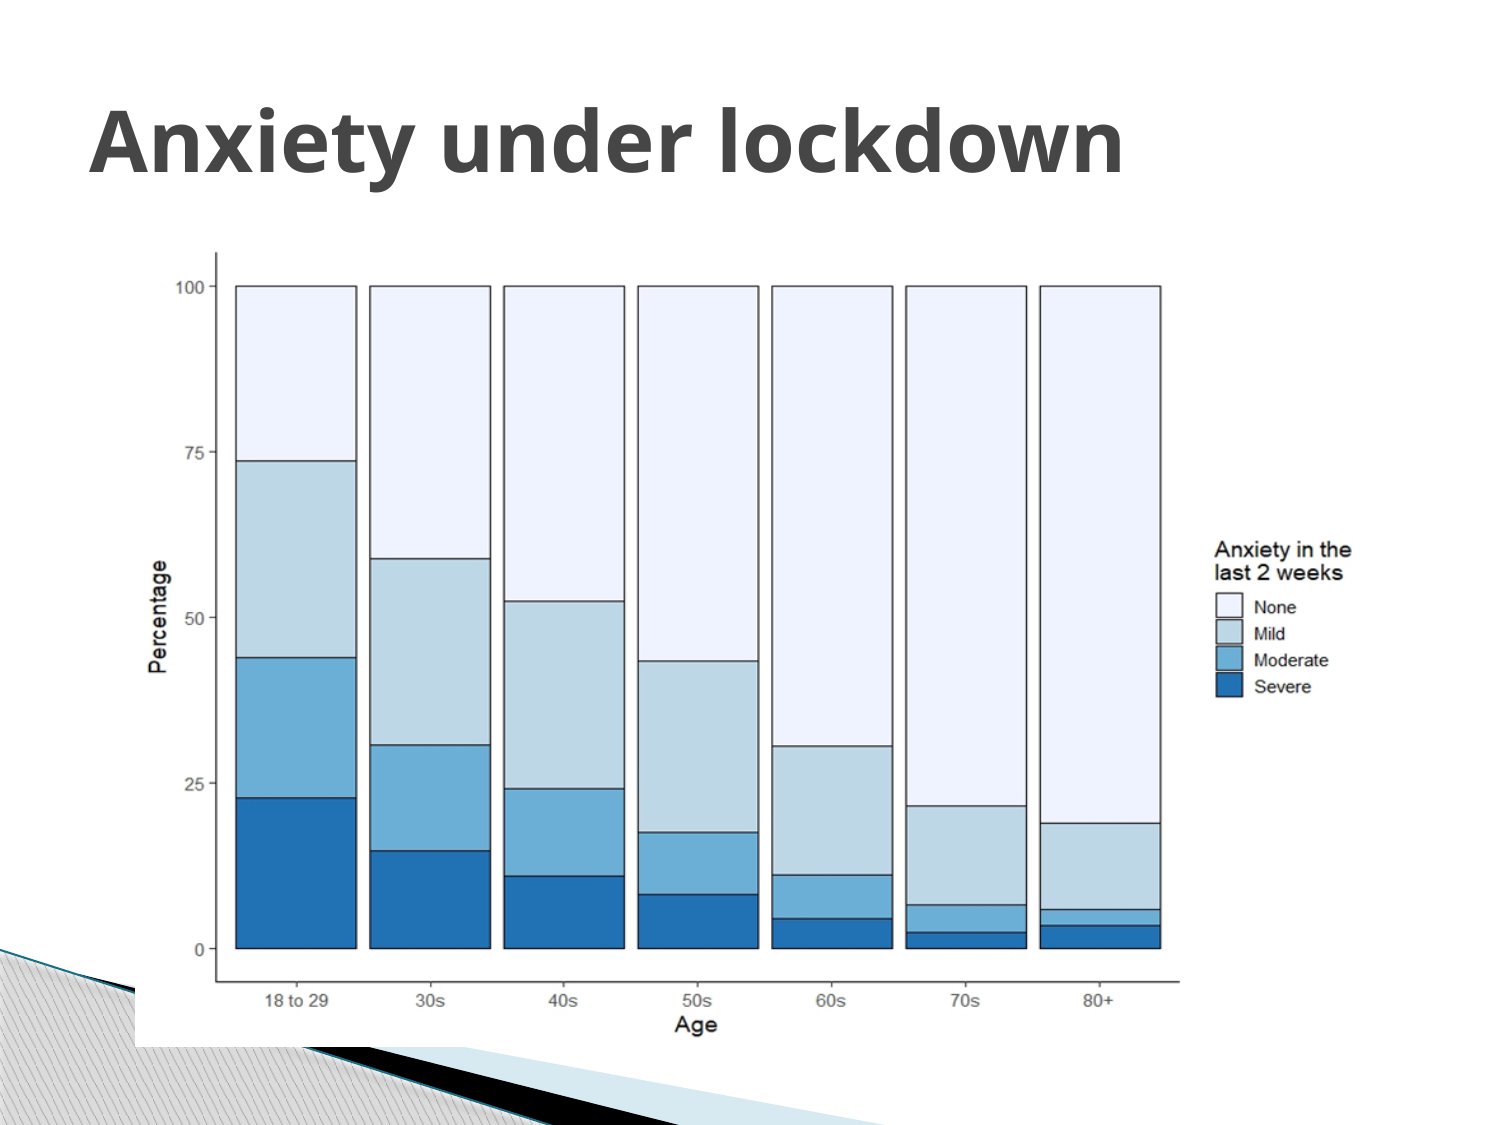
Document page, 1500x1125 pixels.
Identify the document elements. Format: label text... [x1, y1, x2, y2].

title Anxiety under lockdown [75, 45, 1425, 233]
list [135, 242, 1377, 1047]
